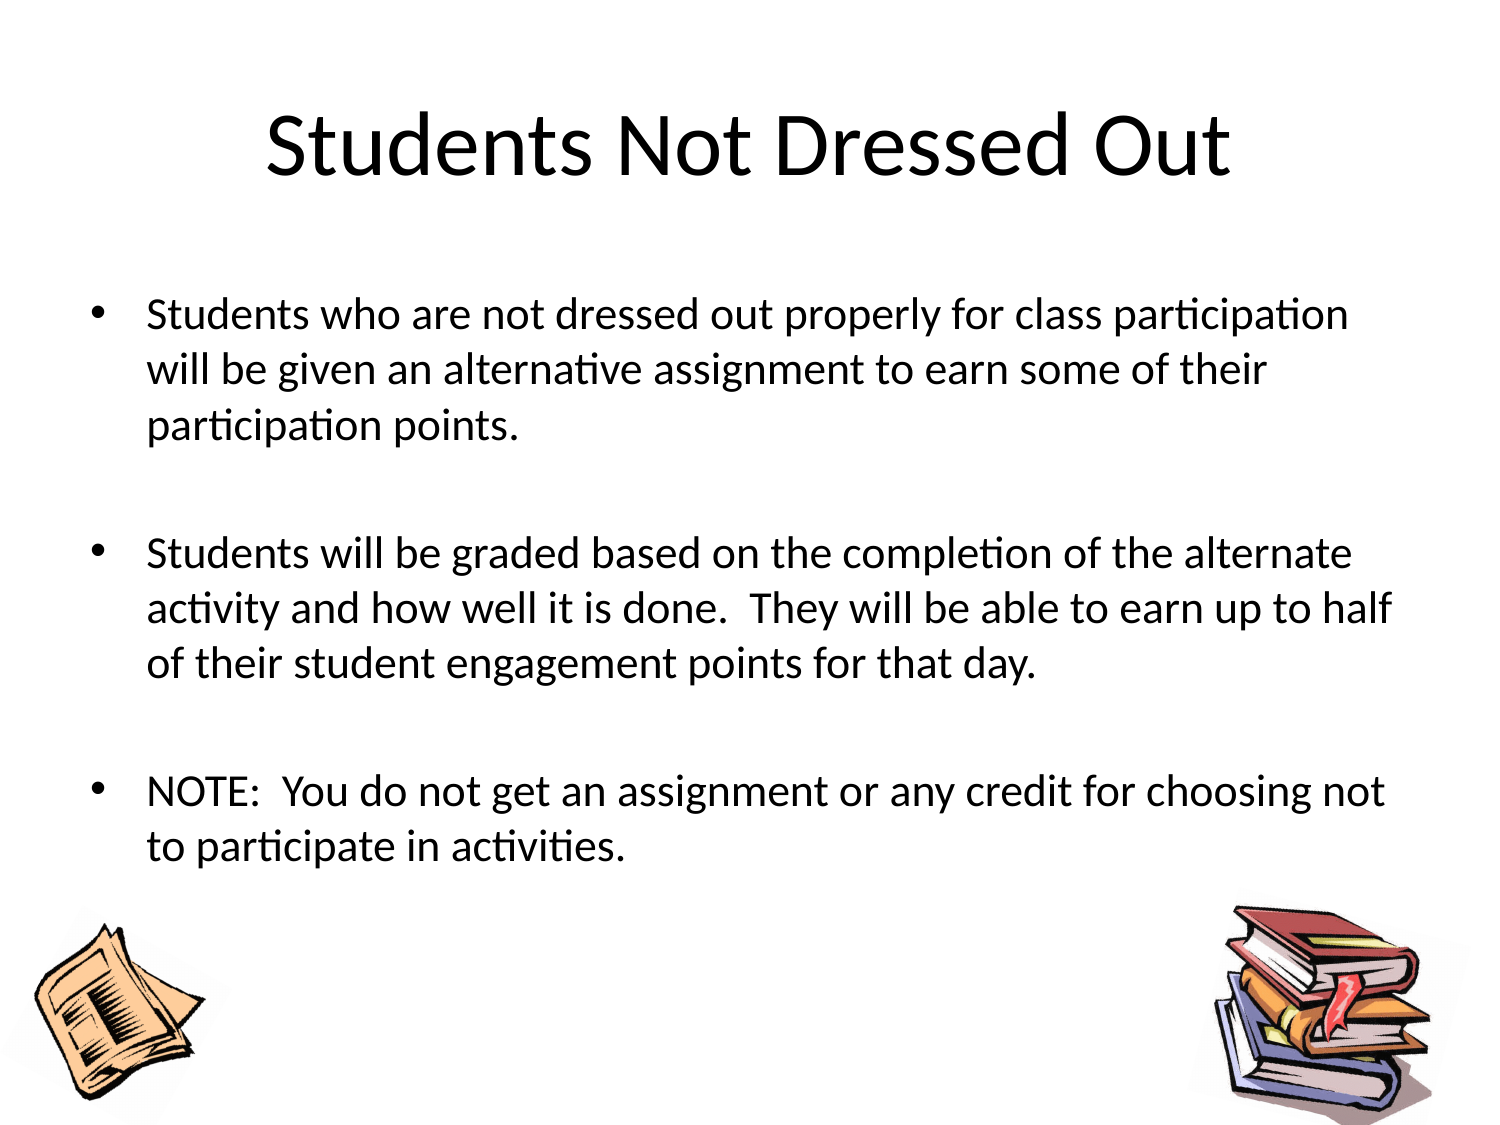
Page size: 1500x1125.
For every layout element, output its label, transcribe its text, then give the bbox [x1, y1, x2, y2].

picture [1, 906, 231, 1125]
title Students Not Dressed Out [74, 44, 1426, 212]
picture [1188, 888, 1470, 1125]
list Students who are not dressed out properly for class participation will be given an alternative assignment to earn some of their participation points. Students will be graded based on the completion of the alternate activity and how well it is done. They will be able to earn up to half of their student engagement points for that day. NOTE: You do not get an assignment or any credit for choosing not to participate in activities. [74, 212, 1426, 1001]
